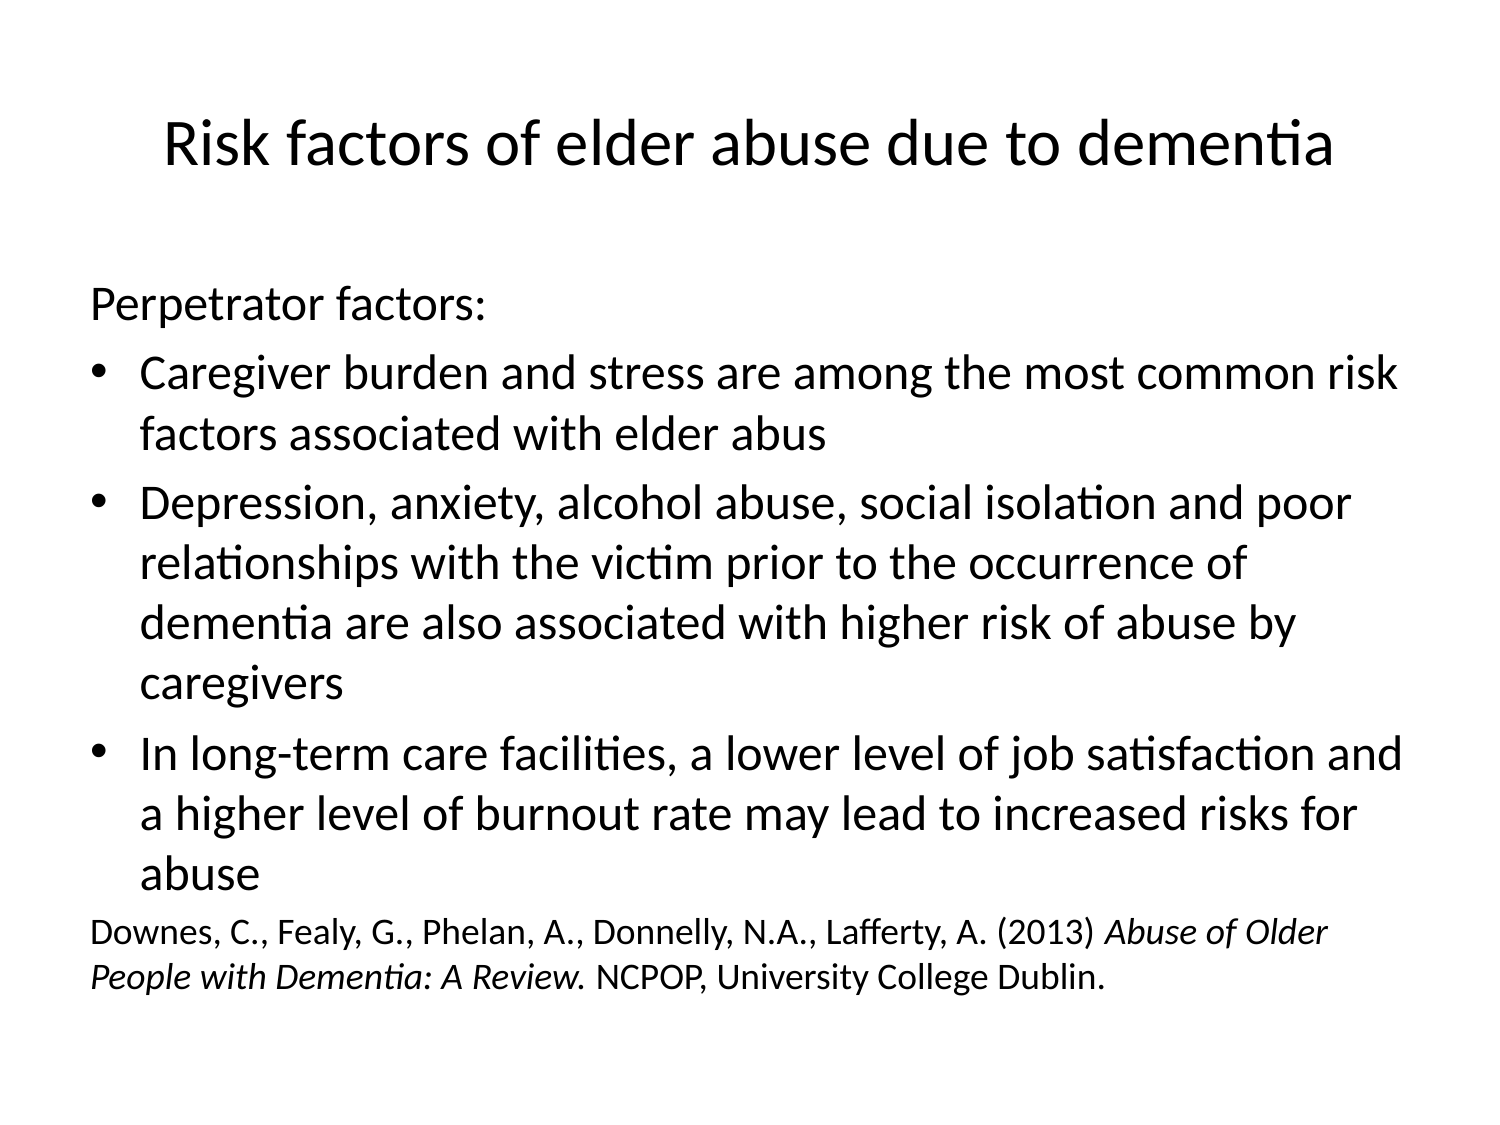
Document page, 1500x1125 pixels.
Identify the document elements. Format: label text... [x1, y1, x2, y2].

title Risk factors of elder abuse due to dementia [75, 45, 1425, 233]
list Perpetrator factors: Caregiver burden and stress are among the most common risk factors associated with elder abus Depression, anxiety, alcohol abuse, social isolation and poor relationships with the victim prior to the occurrence of dementia are also associated with higher risk of abuse by caregivers In long-term care facilities, a lower level of job satisfaction and a higher level of burnout rate may lead to increased risks for abuse Downes, C., Fealy, G., Phelan, A., Donnelly, N.A., Lafferty, A. (2013) Abuse of Older People with Dementia: A Review. NCPOP, University College Dublin. [75, 262, 1425, 1005]
